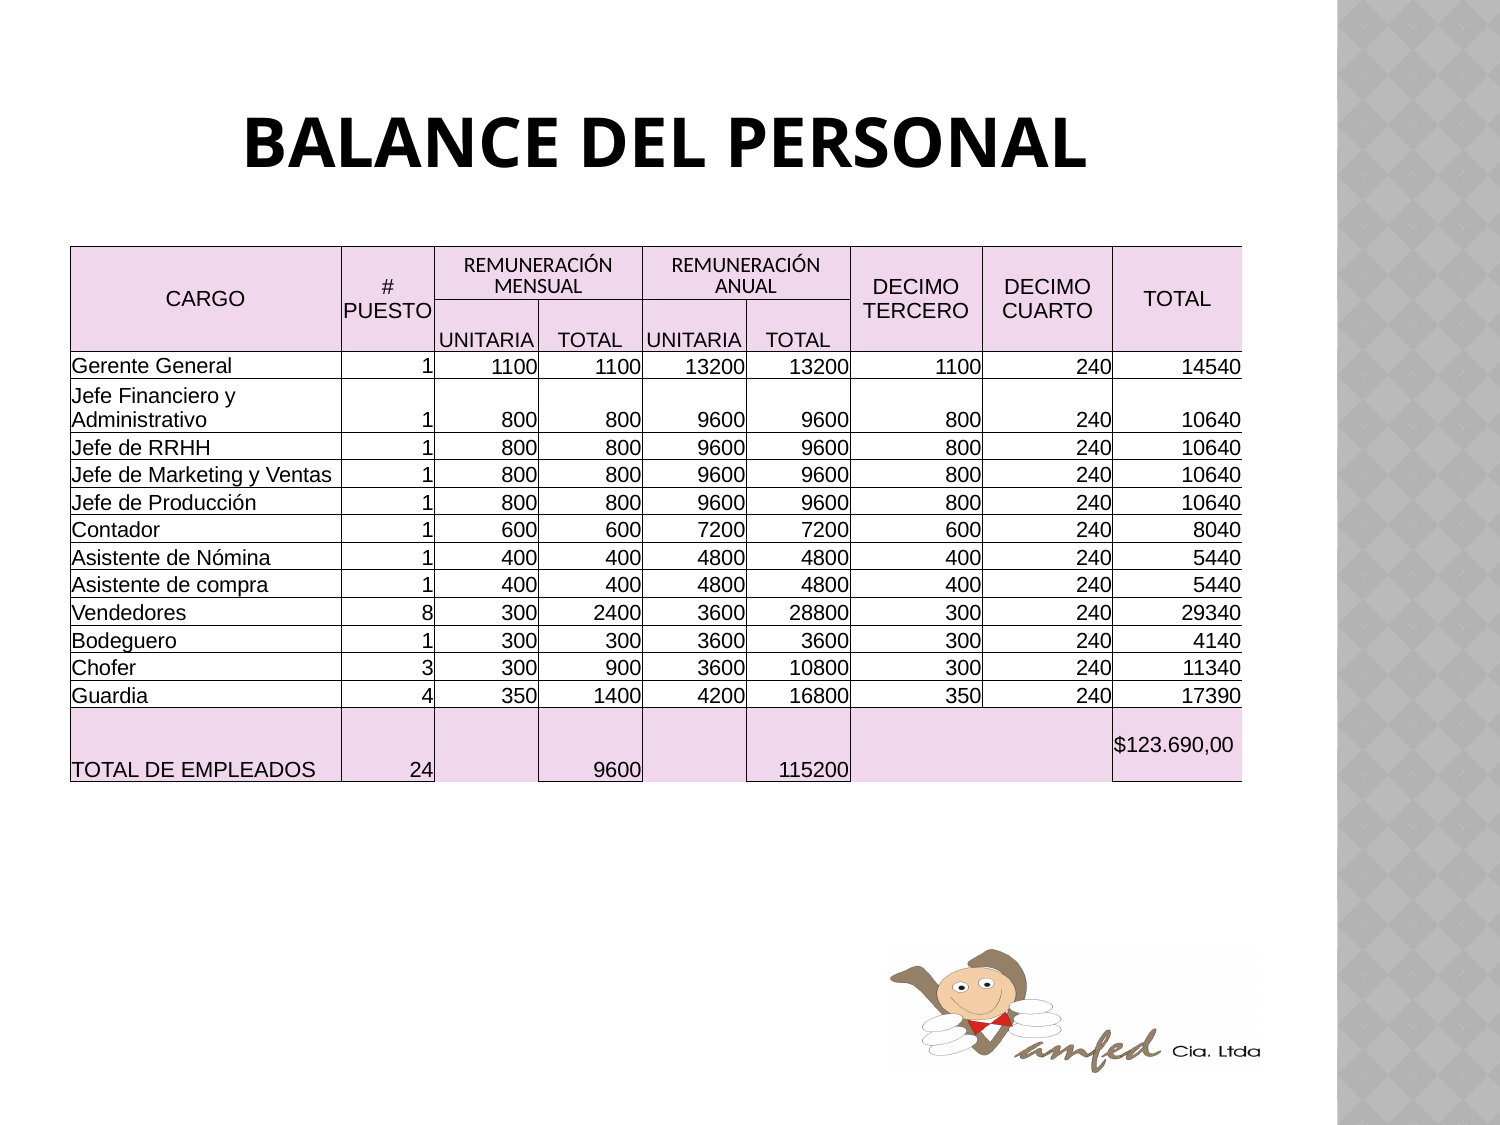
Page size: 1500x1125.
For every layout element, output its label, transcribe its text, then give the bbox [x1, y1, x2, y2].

table_cell 7200 [747, 515, 850, 542]
table_cell 4200 [643, 681, 746, 707]
table_cell 1 [342, 626, 434, 652]
table_cell 240 [983, 598, 1112, 625]
table_header REMUNERACIÓN MENSUAL [435, 247, 642, 299]
table_cell UNITARIA [435, 300, 538, 351]
table_cell 4800 [747, 570, 850, 597]
table_cell 4800 [643, 543, 746, 569]
table_cell 900 [539, 653, 642, 680]
table_cell 1 [342, 488, 434, 514]
table_cell 800 [539, 433, 642, 459]
table_cell 800 [435, 433, 538, 459]
table_header CARGO [71, 247, 341, 351]
table_cell 600 [851, 515, 982, 542]
table_cell 1 [342, 570, 434, 597]
table_cell Asistente de Nómina [71, 543, 341, 569]
table_cell 240 [983, 488, 1112, 514]
table_cell 9600 [747, 433, 850, 459]
table_cell [851, 708, 982, 782]
table_cell 4800 [747, 543, 850, 569]
table_cell 10640 [1113, 488, 1242, 514]
table_cell 1 [342, 460, 434, 487]
table_cell UNITARIA [643, 300, 746, 351]
table_cell Jefe de Producción [71, 488, 341, 514]
table_cell TOTAL [747, 300, 850, 351]
table_cell Bodeguero [71, 626, 341, 652]
table_cell 240 [983, 515, 1112, 542]
table_cell 400 [435, 570, 538, 597]
table_header REMUNERACIÓN ANUAL [643, 247, 850, 299]
table_cell 800 [539, 460, 642, 487]
table_cell 1100 [851, 352, 982, 378]
table_cell 800 [851, 379, 982, 432]
table_cell 17390 [1113, 681, 1242, 707]
table_cell 240 [983, 543, 1112, 569]
table_cell 300 [435, 626, 538, 652]
table_cell 4140 [1113, 626, 1242, 652]
table_cell 13200 [747, 352, 850, 378]
table_cell 300 [851, 626, 982, 652]
table_cell 600 [539, 515, 642, 542]
table_cell 4 [342, 681, 434, 707]
table_cell 300 [435, 598, 538, 625]
table_cell Asistente de compra [71, 570, 341, 597]
table_cell 9600 [643, 433, 746, 459]
table_cell 1400 [539, 681, 642, 707]
table_cell 1100 [539, 352, 642, 378]
table_cell 14540 [1113, 352, 1242, 378]
table_cell 10800 [747, 653, 850, 680]
table_cell 10640 [1113, 379, 1242, 432]
table_cell Contador [71, 515, 341, 542]
table_cell 7200 [643, 515, 746, 542]
table_cell 600 [435, 515, 538, 542]
table_cell Jefe de RRHH [71, 433, 341, 459]
table_header # PUESTO [342, 247, 434, 351]
table_cell Jefe de Marketing y Ventas [71, 460, 341, 487]
table_cell Gerente General [71, 352, 341, 378]
table_cell 240 [983, 352, 1112, 378]
table_cell Jefe Financiero y Administrativo [71, 379, 341, 432]
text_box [890, 948, 1260, 1073]
table_cell Guardia [71, 681, 341, 707]
table_cell 800 [435, 460, 538, 487]
table_cell TOTAL DE EMPLEADOS [71, 708, 341, 781]
table_cell 11340 [1113, 653, 1242, 680]
table_cell $123.690,00 [1113, 708, 1242, 781]
table_cell 5440 [1113, 570, 1242, 597]
table_cell 400 [851, 543, 982, 569]
table_cell 1 [342, 379, 434, 432]
table_cell 300 [539, 626, 642, 652]
table_header TOTAL [1113, 247, 1242, 351]
table_cell 800 [851, 433, 982, 459]
table_cell 240 [983, 626, 1112, 652]
table_cell Vendedores [71, 598, 341, 625]
table_cell 1 [342, 433, 434, 459]
table_cell 240 [983, 460, 1112, 487]
table_cell 240 [983, 433, 1112, 459]
table_cell 240 [983, 681, 1112, 707]
table_cell 3600 [643, 626, 746, 652]
table_header [1337, 0, 1500, 1125]
table_cell 3 [342, 653, 434, 680]
table_cell 3600 [643, 598, 746, 625]
table_cell 1 [342, 515, 434, 542]
table_cell 800 [435, 379, 538, 432]
table_cell 300 [851, 598, 982, 625]
table_cell 5440 [1113, 543, 1242, 569]
table_cell 8040 [1113, 515, 1242, 542]
table_cell 240 [983, 570, 1112, 597]
table_cell 10640 [1113, 460, 1242, 487]
table_cell 4800 [643, 570, 746, 597]
table_cell 115200 [747, 708, 850, 781]
table_cell 2400 [539, 598, 642, 625]
table_cell 28800 [747, 598, 850, 625]
table_cell [982, 708, 1112, 782]
table_cell 1 [342, 352, 434, 378]
table_cell 9600 [643, 488, 746, 514]
table_cell 9600 [747, 460, 850, 487]
table_cell 400 [851, 570, 982, 597]
table_cell 9600 [747, 379, 850, 432]
table_cell 16800 [747, 681, 850, 707]
table_cell 240 [983, 653, 1112, 680]
table_cell 800 [851, 488, 982, 514]
table_cell TOTAL [539, 300, 642, 351]
table_cell 350 [435, 681, 538, 707]
table_cell 9600 [643, 460, 746, 487]
table_cell 300 [435, 653, 538, 680]
table_header DECIMO TERCERO [851, 247, 982, 351]
table_header DECIMO CUARTO [983, 247, 1112, 351]
table_cell 300 [851, 653, 982, 680]
table_cell 1100 [435, 352, 538, 378]
table_cell [435, 708, 538, 782]
table_cell 9600 [643, 379, 746, 432]
table_cell 13200 [643, 352, 746, 378]
table_cell 3600 [643, 653, 746, 680]
table_cell [643, 708, 746, 782]
table_cell 10640 [1113, 433, 1242, 459]
table_cell 8 [342, 598, 434, 625]
table_cell 400 [539, 543, 642, 569]
table_cell 400 [435, 543, 538, 569]
table_cell 3600 [747, 626, 850, 652]
table_cell 9600 [747, 488, 850, 514]
table_cell 400 [539, 570, 642, 597]
table_cell 800 [435, 488, 538, 514]
table_cell 800 [851, 460, 982, 487]
table_cell 24 [342, 708, 434, 781]
table_cell 800 [539, 379, 642, 432]
table_cell 29340 [1113, 598, 1242, 625]
table_cell 350 [851, 681, 982, 707]
table_cell 240 [983, 379, 1112, 432]
table_cell 1 [342, 543, 434, 569]
title Balance del personal [234, 93, 1097, 182]
table_cell 9600 [539, 708, 642, 781]
table_cell 800 [539, 488, 642, 514]
table_cell Chofer [71, 653, 341, 680]
